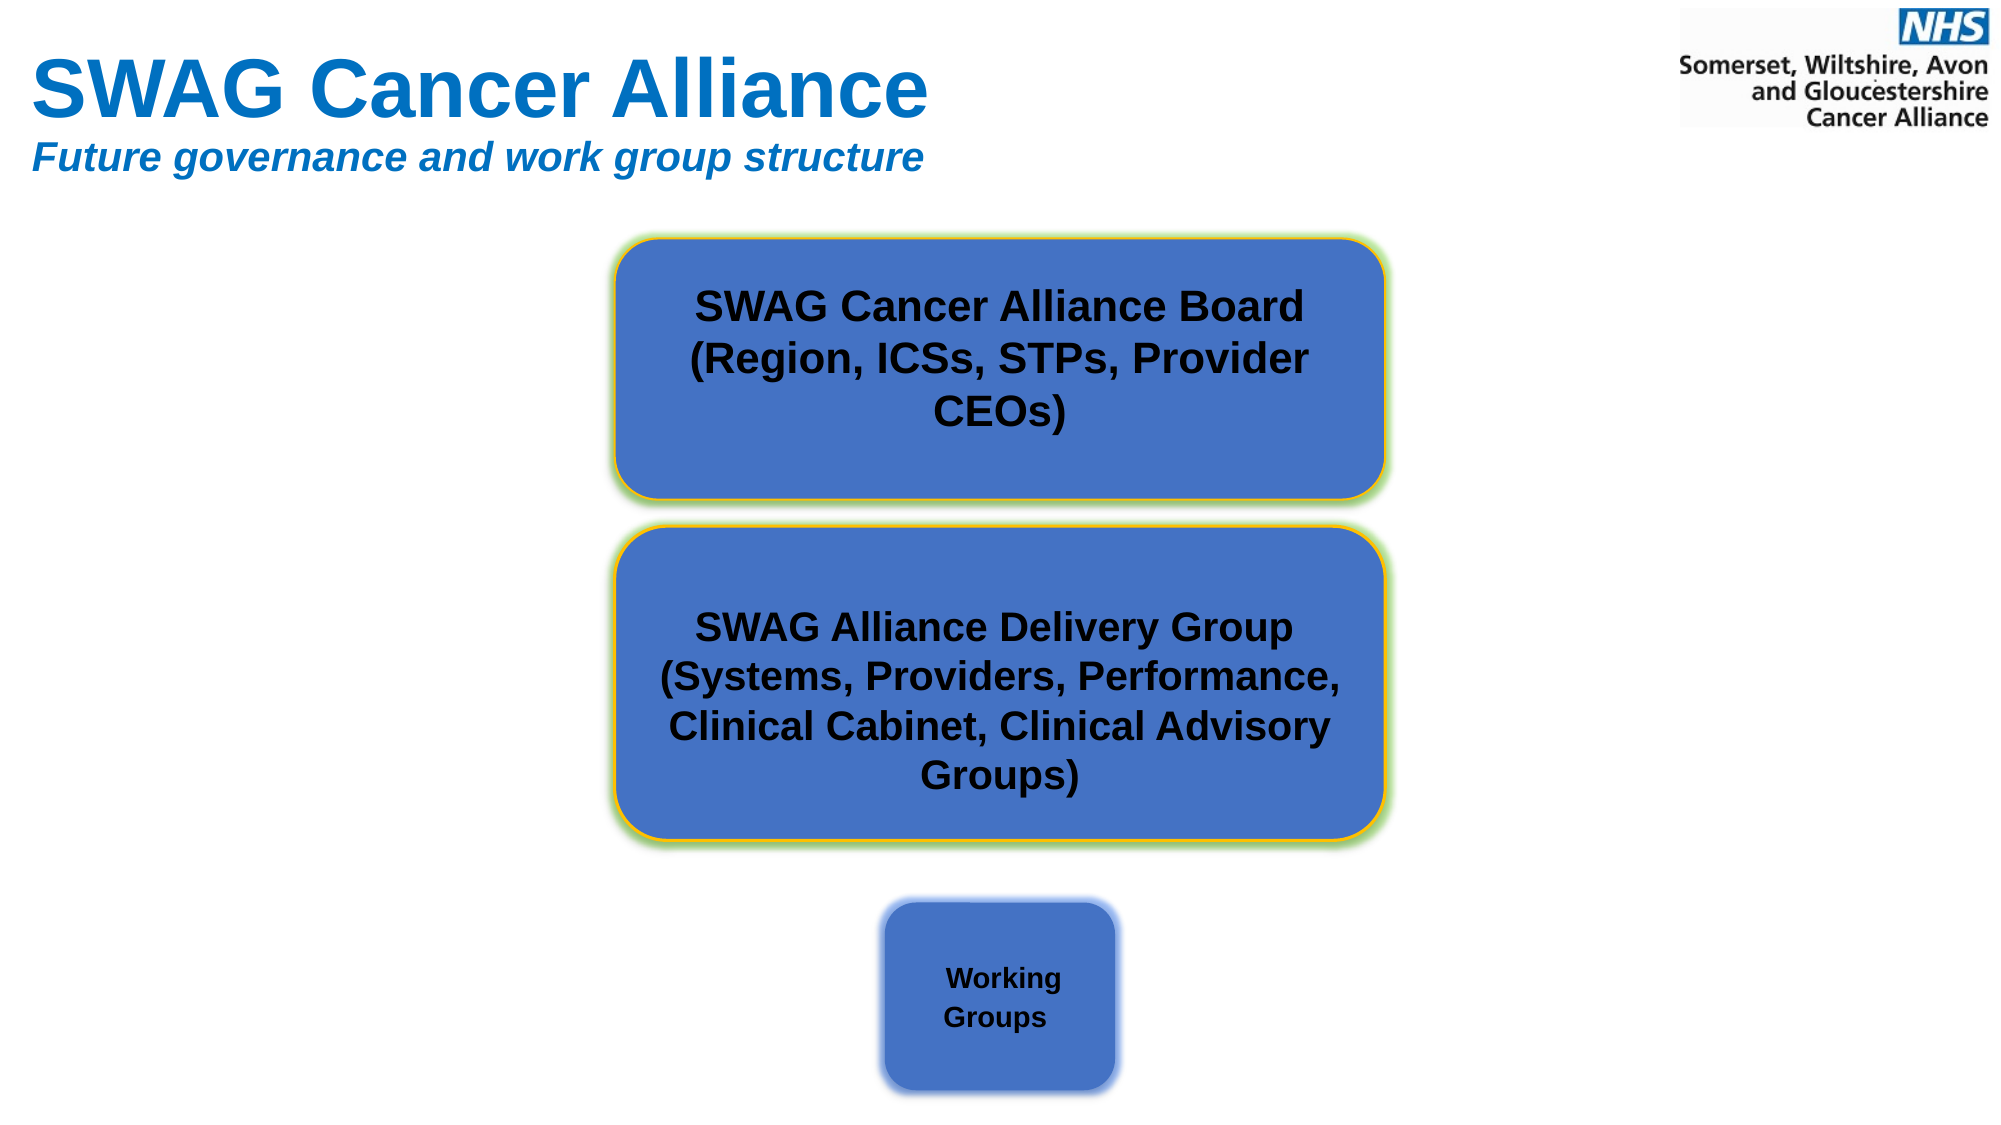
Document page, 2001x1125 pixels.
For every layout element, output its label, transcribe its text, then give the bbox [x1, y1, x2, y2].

text_box SWAG Alliance Delivery Group (Systems, Providers, Performance, Clinical Cabinet, Clinical Advisory Groups) [613, 525, 1387, 842]
text_box SWAG Cancer Alliance Future governance and work group structure [17, 25, 1814, 189]
picture [1680, 8, 2000, 139]
text_box Working Groups [883, 901, 1117, 1092]
text_box SWAG Cancer Alliance Board (Region, ICSs, STPs, Provider CEOs) [613, 237, 1387, 501]
